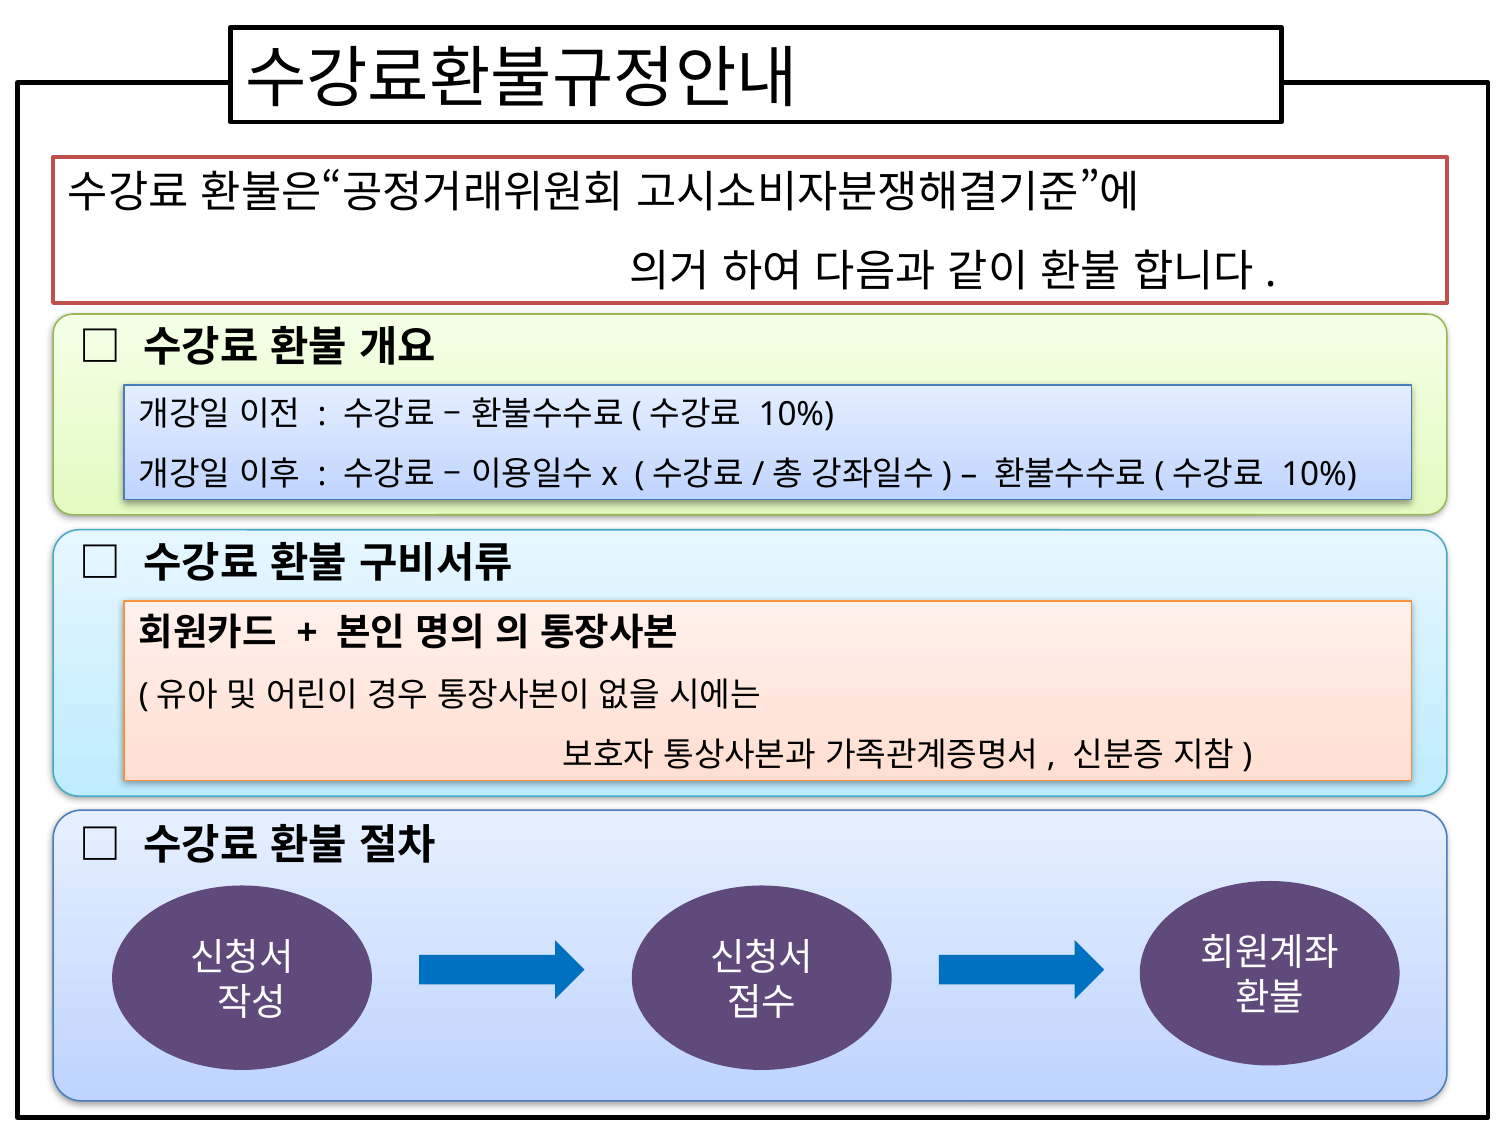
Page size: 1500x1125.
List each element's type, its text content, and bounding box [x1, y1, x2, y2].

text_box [52, 809, 1471, 1102]
text_box 수강료환불규정안내 [230, 27, 1282, 122]
text_box 수강료 환불은“공정거래위원회 고시소비자분쟁해결기준”에 의거 하여 다음과 같이 환불 합니다. [51, 155, 1449, 305]
text_box [16, 80, 1490, 1120]
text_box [52, 312, 1471, 515]
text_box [52, 528, 1471, 797]
